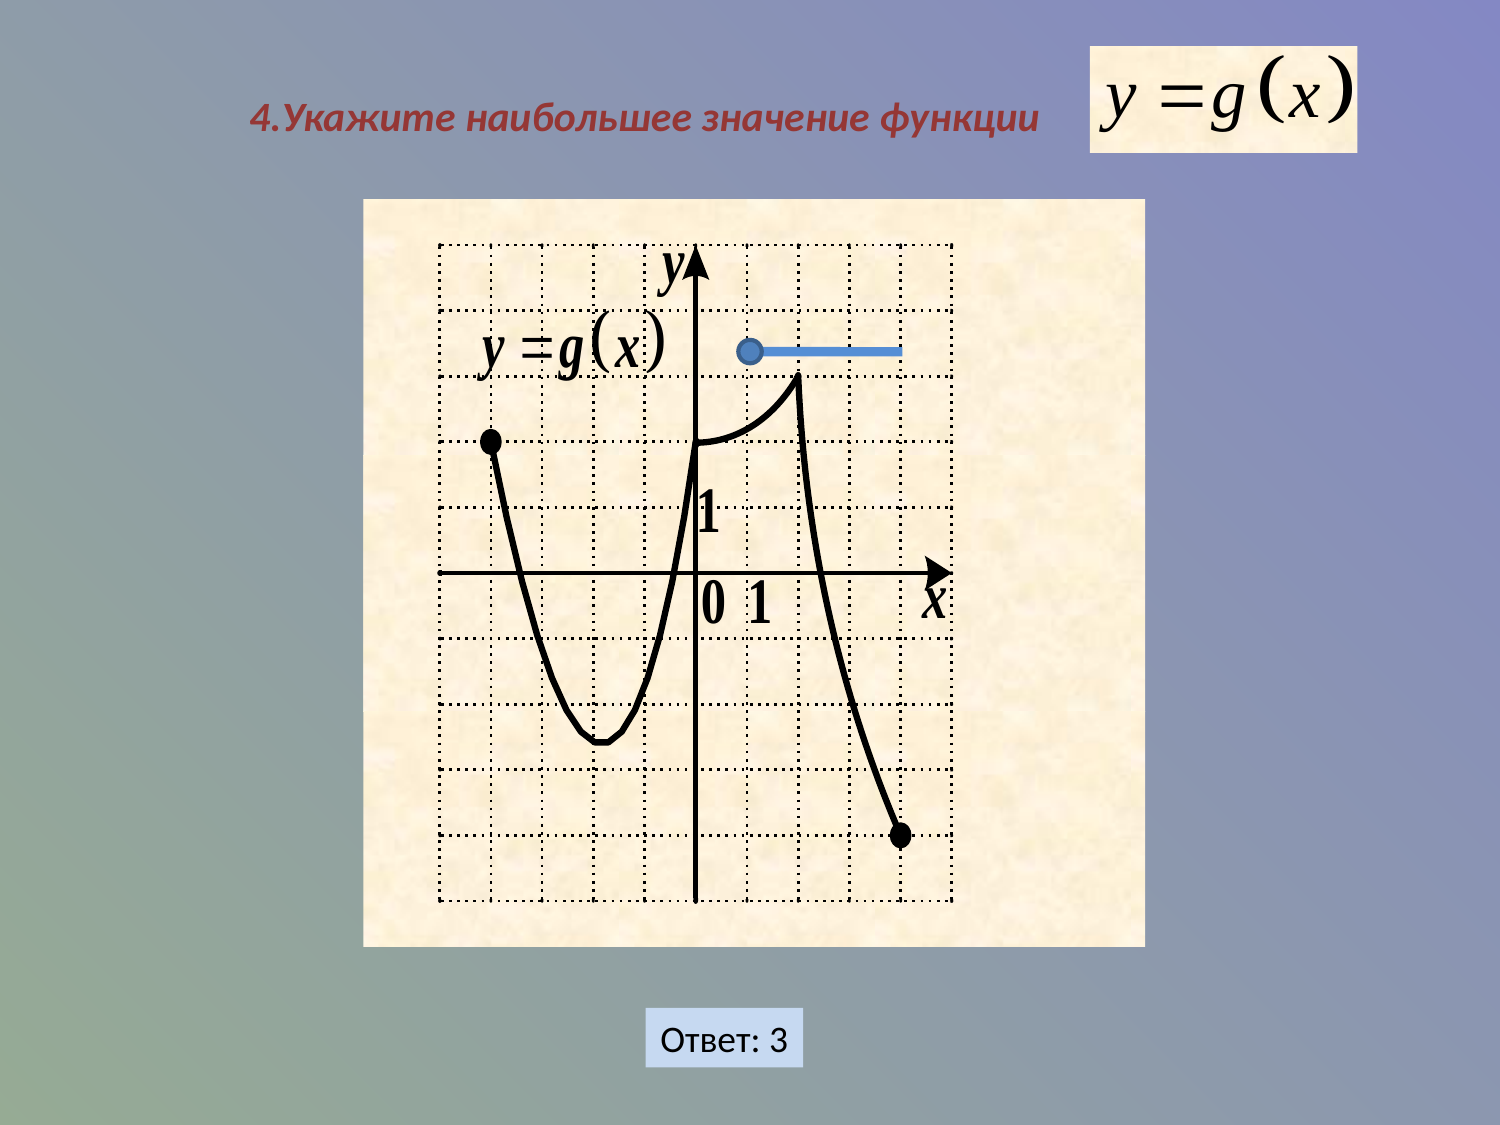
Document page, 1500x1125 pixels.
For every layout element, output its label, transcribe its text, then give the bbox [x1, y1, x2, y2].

text_box Ответ: 3 [645, 1007, 804, 1068]
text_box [1089, 46, 1358, 153]
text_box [363, 198, 1146, 948]
text_box 4.Укажите наибольшее значение функции [234, 82, 1084, 147]
